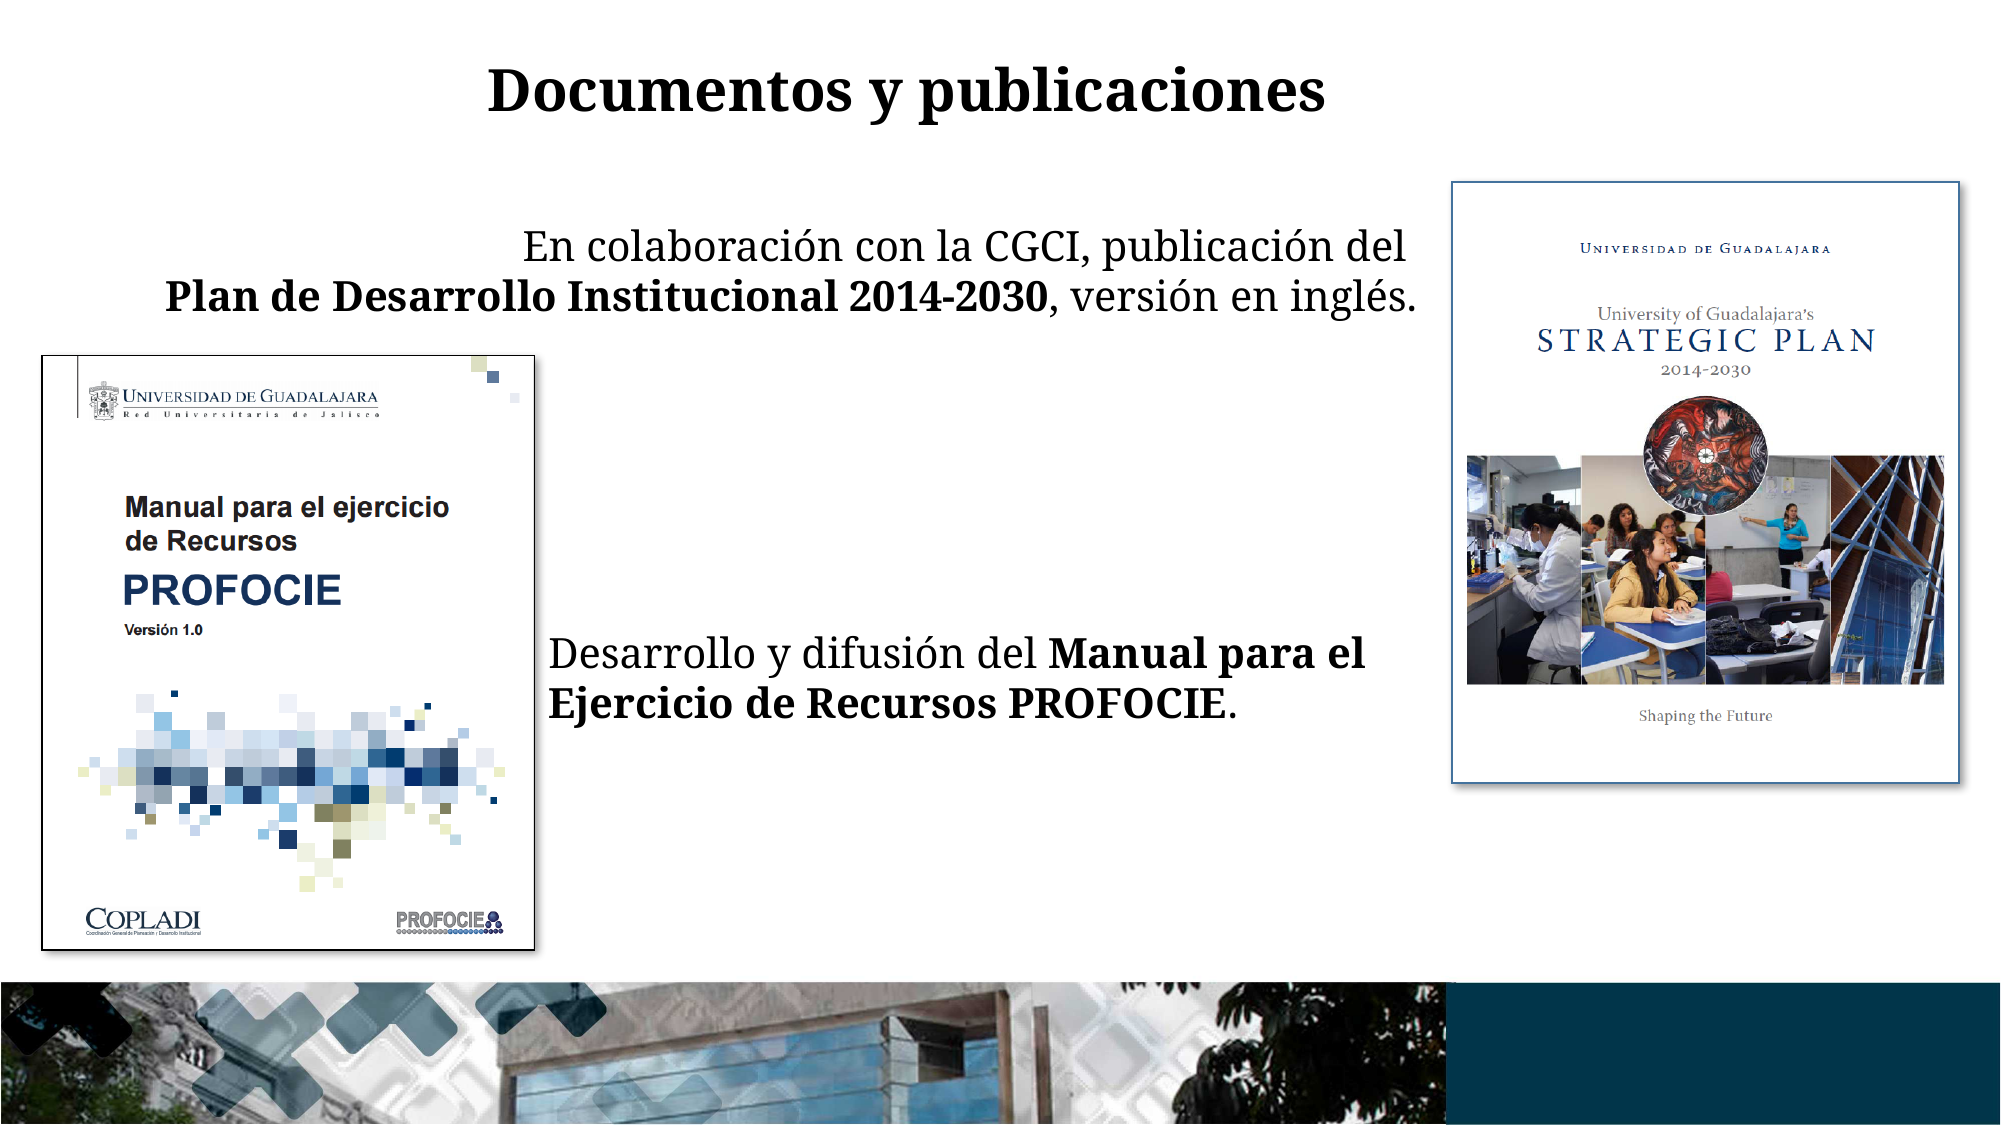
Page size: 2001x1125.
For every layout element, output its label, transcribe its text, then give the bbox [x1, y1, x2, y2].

text_box Desarrollo y difusión del Manual para el Ejercicio de Recursos PROFOCIE. [534, 569, 1401, 735]
text_box Documentos y publicaciones [472, 46, 1342, 131]
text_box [1451, 181, 1960, 784]
text_box En colaboración con la CGCI, publicación del Plan de Desarrollo Institucional 2014-2030, versión en inglés. [0, 212, 1432, 327]
picture [0, 0, 2001, 1125]
